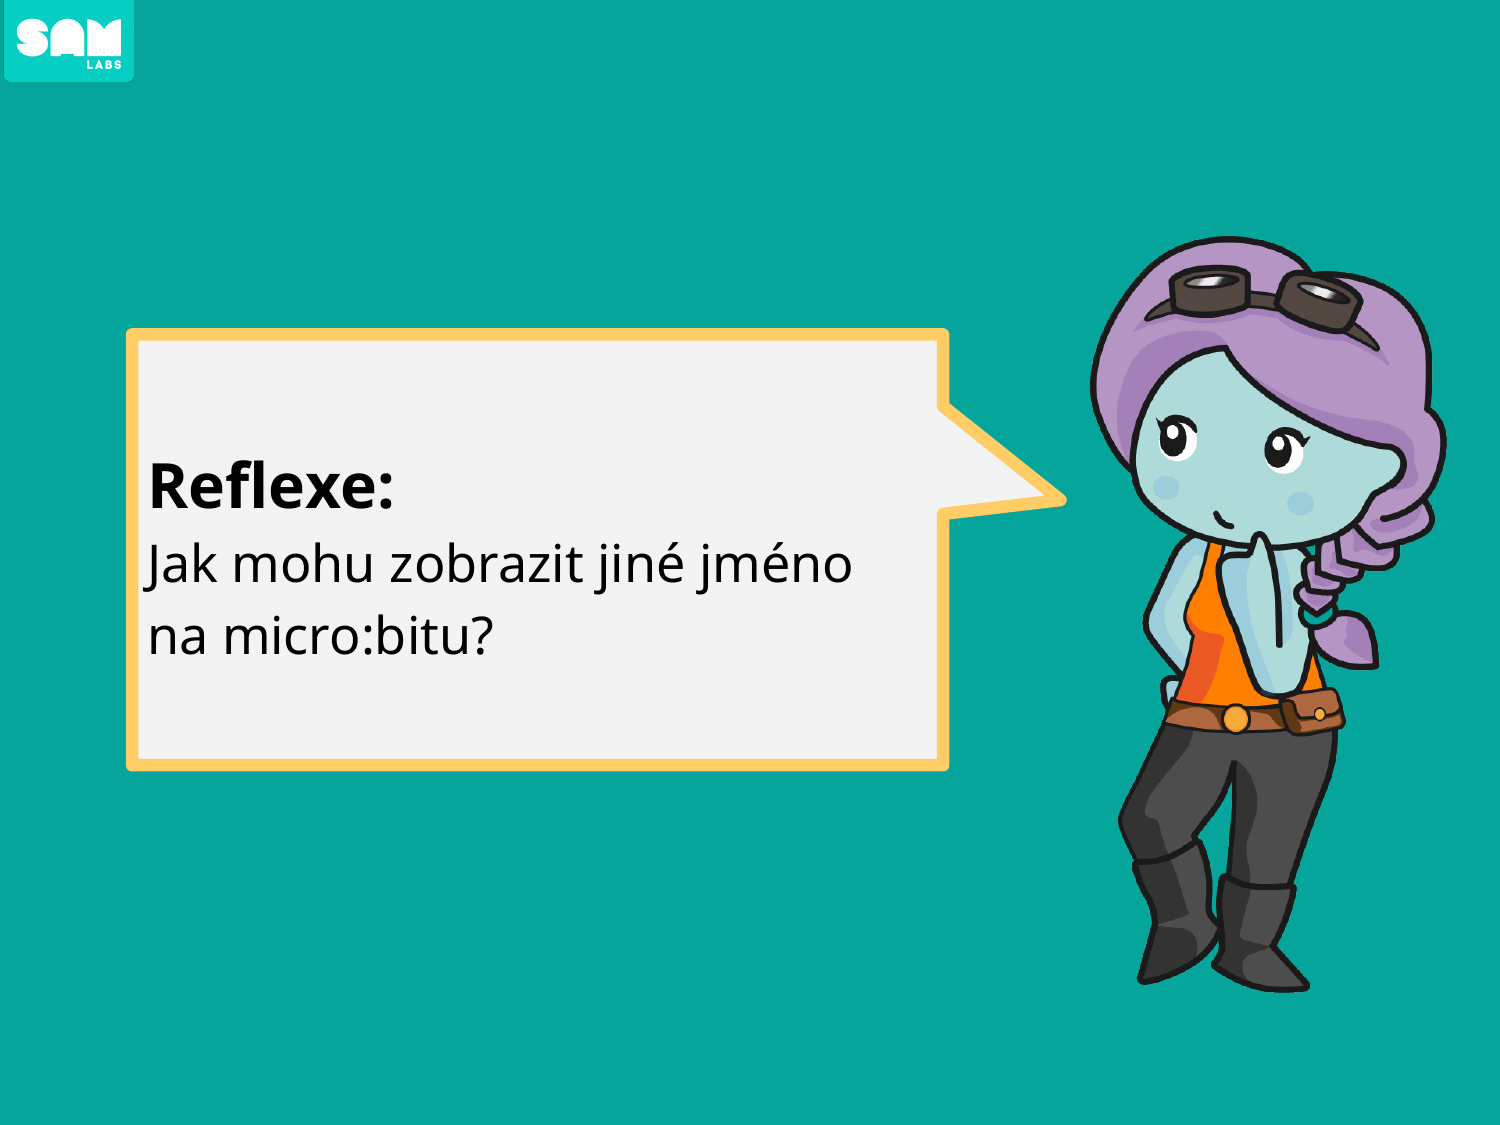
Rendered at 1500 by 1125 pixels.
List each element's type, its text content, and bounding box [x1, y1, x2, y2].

picture [0, 0, 134, 83]
picture [1089, 236, 1447, 993]
text_box Reflexe: Jak mohu zobrazit jiné jméno na micro:bitu? [132, 334, 1061, 766]
